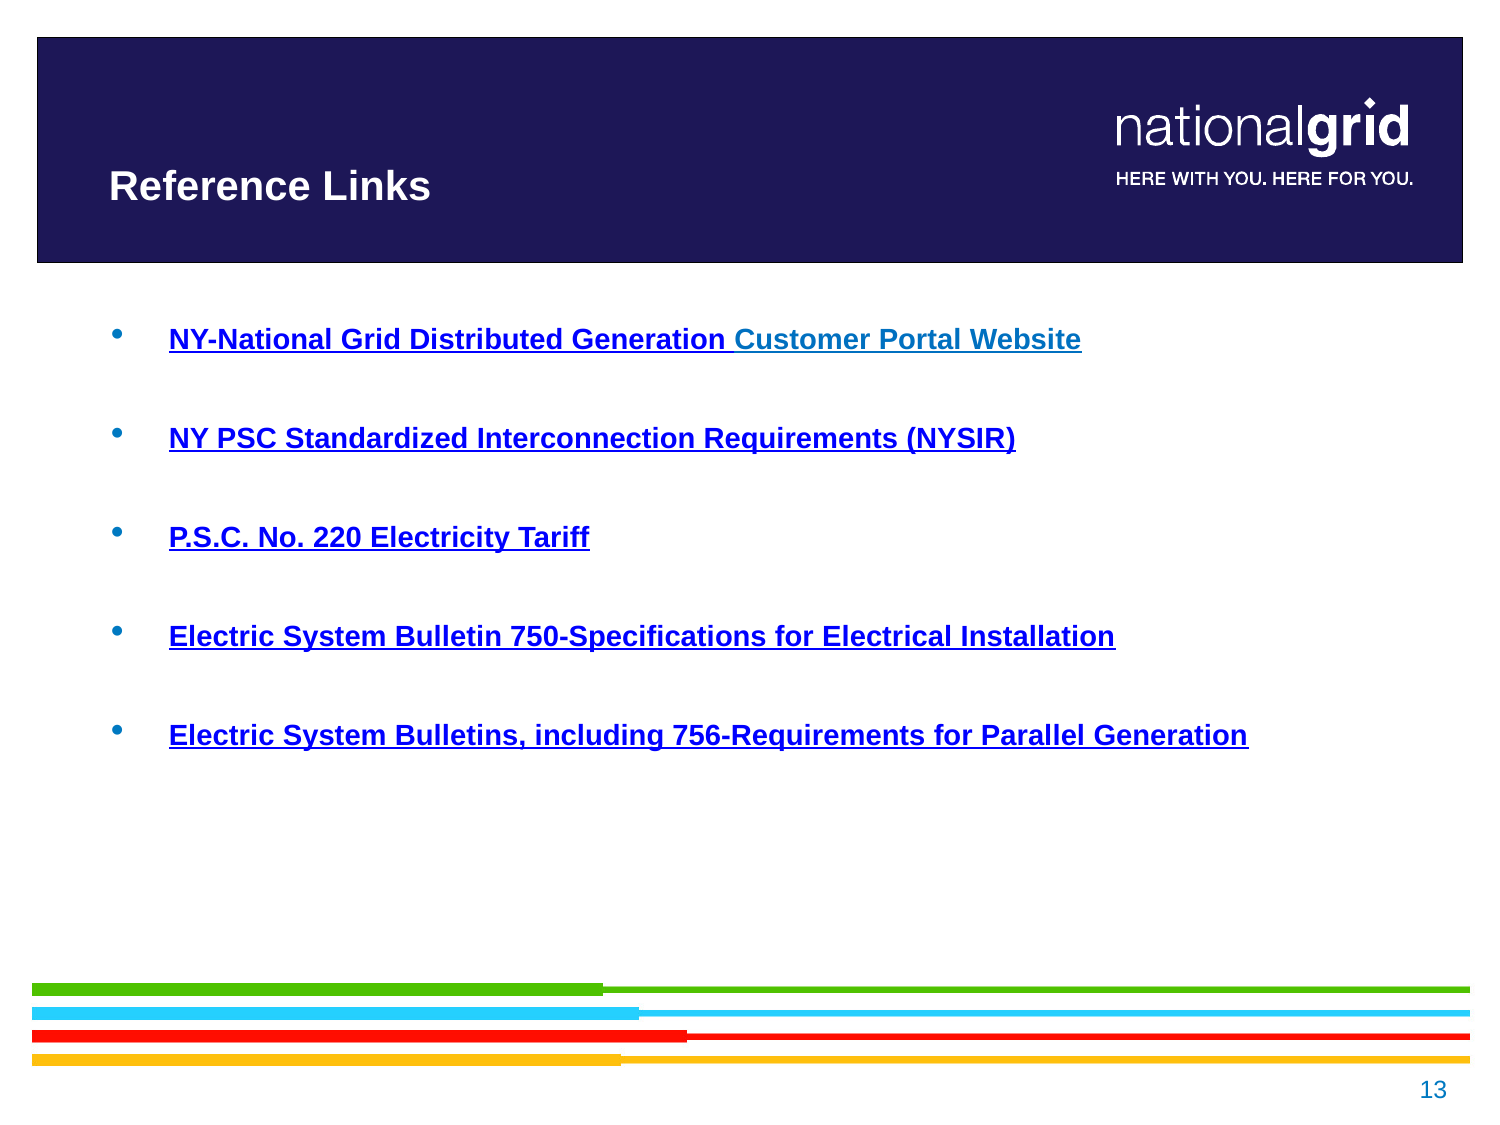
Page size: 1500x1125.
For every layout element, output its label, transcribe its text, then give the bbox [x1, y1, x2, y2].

title Reference Links [93, 150, 1075, 217]
picture [18, 970, 1482, 1072]
list NY-National Grid Distributed Generation Customer Portal Website NY PSC Standardized Interconnection Requirements (NYSIR) P.S.C. No. 220 Electricity Tariff Electric System Bulletin 750-Specifications for Electrical Installation Electric System Bulletins, including 756-Requirements for Parallel Generation [97, 312, 1425, 950]
slide_number 13 [1112, 1065, 1463, 1125]
